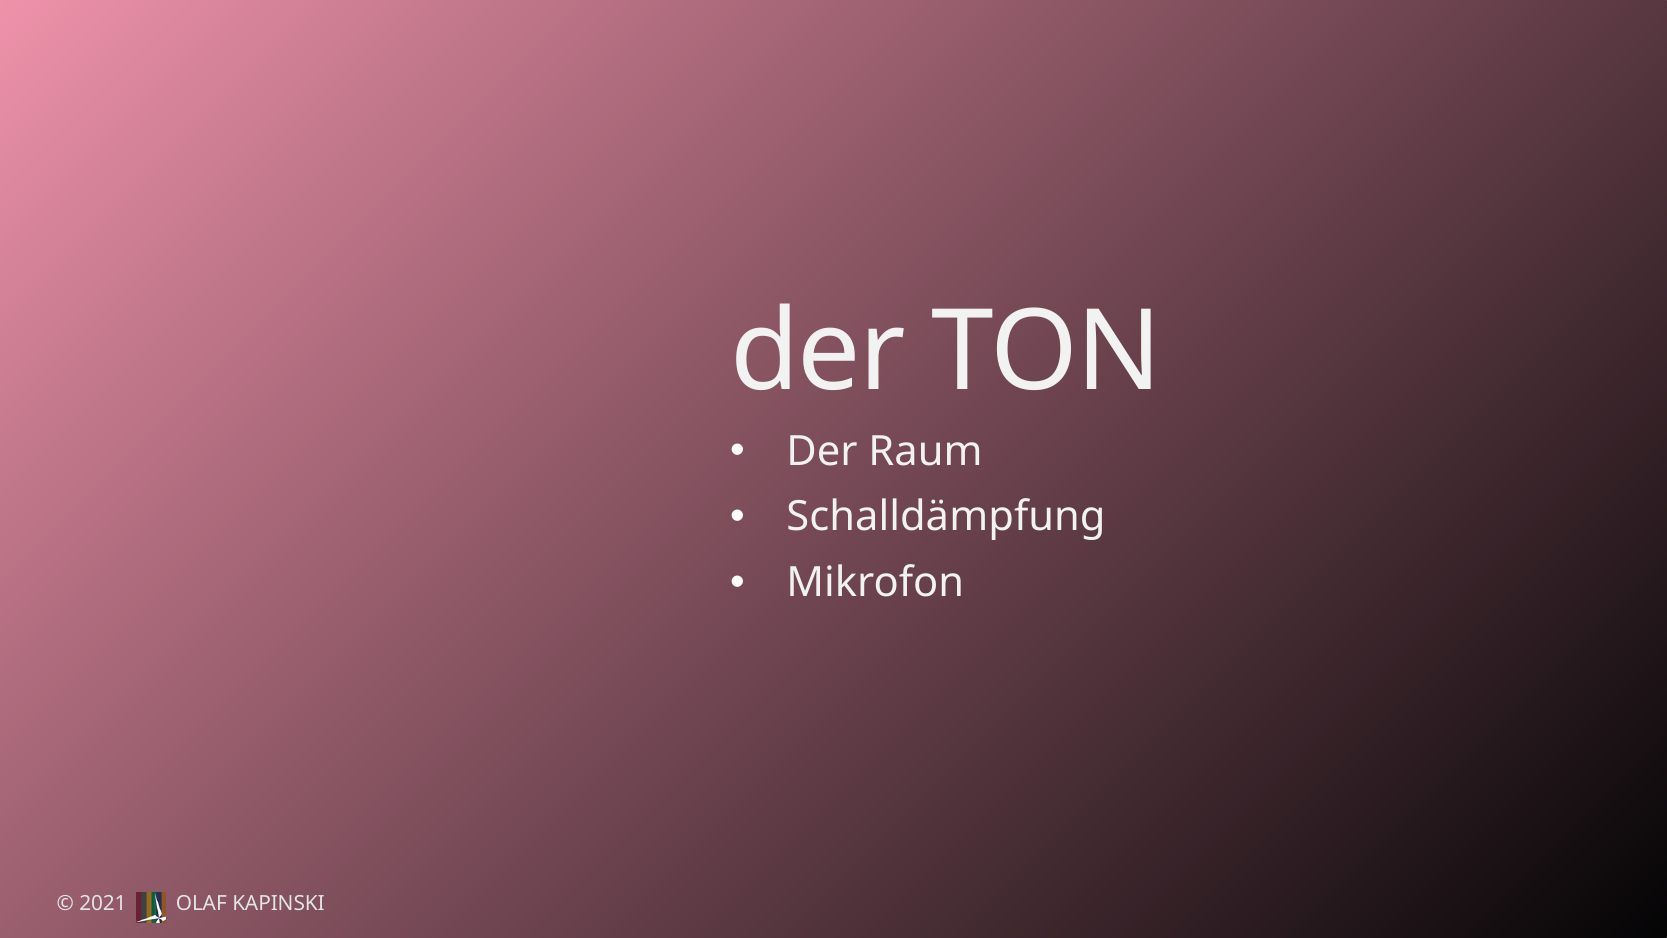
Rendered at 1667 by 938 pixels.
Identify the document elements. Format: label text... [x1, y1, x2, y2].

subtitle Der Raum Schalldämpfung Mikrofon [715, 421, 1543, 764]
picture [136, 892, 166, 923]
title der TON [715, 173, 1543, 421]
